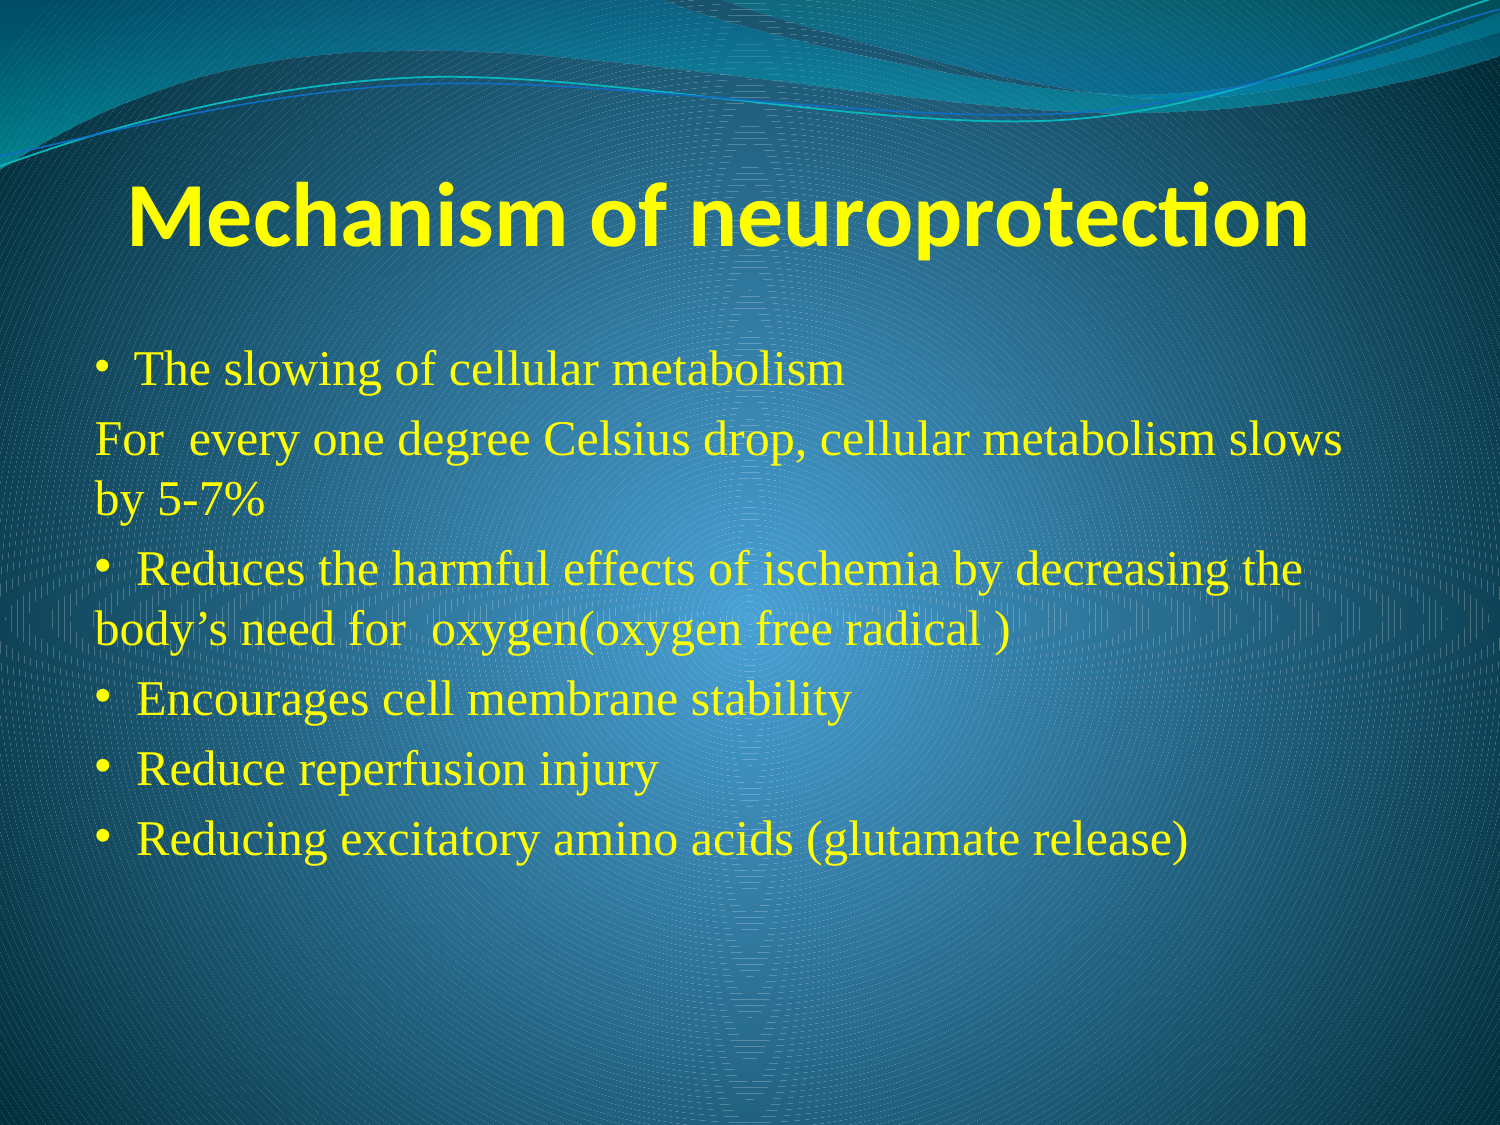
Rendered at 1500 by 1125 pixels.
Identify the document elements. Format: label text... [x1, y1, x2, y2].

list The slowing of cellular metabolism For every one degree Celsius drop, cellular metabolism slows by 5-7% Reduces the harmful effects of ischemia by decreasing the body’s need for oxygen(oxygen free radical ) Encourages cell membrane stability Reduce reperfusion injury Reducing excitatory amino acids (glutamate release) [86, 328, 1362, 997]
title Mechanism of neuroprotection [82, 187, 1357, 265]
